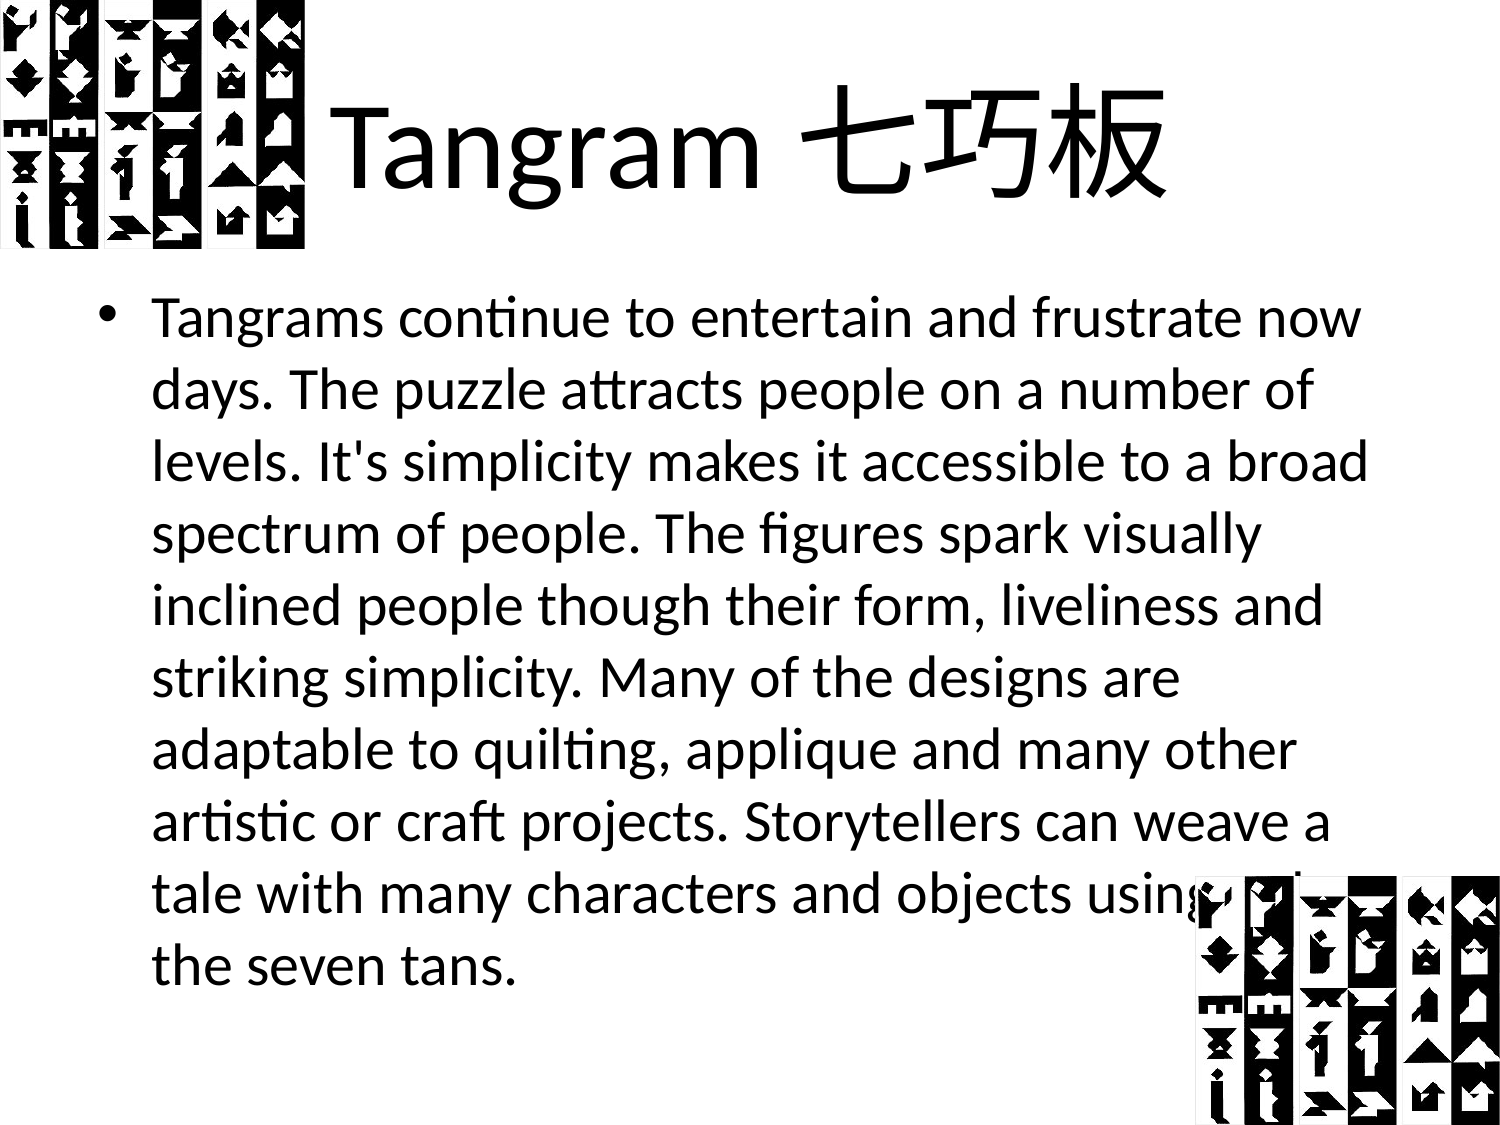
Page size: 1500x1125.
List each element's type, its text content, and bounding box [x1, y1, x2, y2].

picture [1195, 875, 1500, 1125]
list Tangrams continue to entertain and frustrate now days. The puzzle attracts people on a number of levels. It's simplicity makes it accessible to a broad spectrum of people. The figures spark visually inclined people though their form, liveliness and striking simplicity. Many of the designs are adaptable to quilting, applique and many other artistic or craft projects. Storytellers can weave a tale with many characters and objects using only the seven tans. [82, 269, 1432, 1012]
picture [0, 0, 305, 250]
title Tangram七巧板 [308, 45, 1425, 233]
